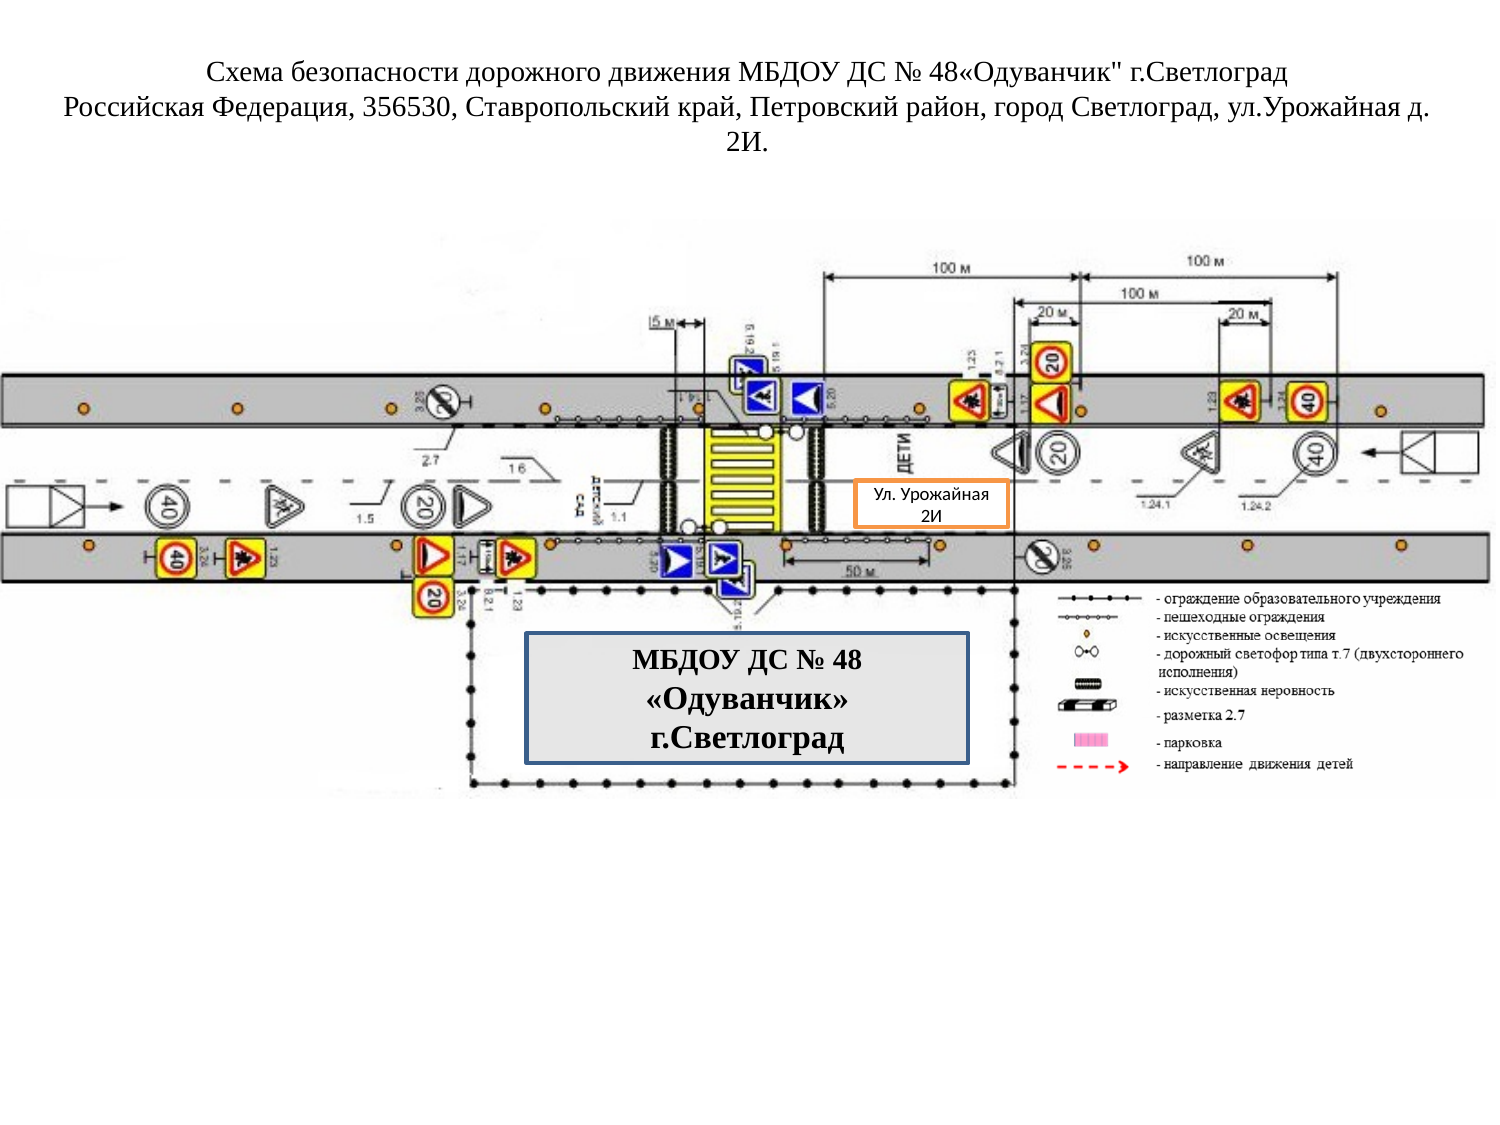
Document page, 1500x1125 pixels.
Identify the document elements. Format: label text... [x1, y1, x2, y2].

picture [0, 219, 1497, 799]
text_box Схема безопасности дорожного движения МБДОУ ДС № 48«Одуванчик" г.Светлоград Российская Федерация, 356530, Ставропольский край, Петровский район, город Светлоград, ул.Урожайная д. 2И. [45, 44, 1450, 165]
